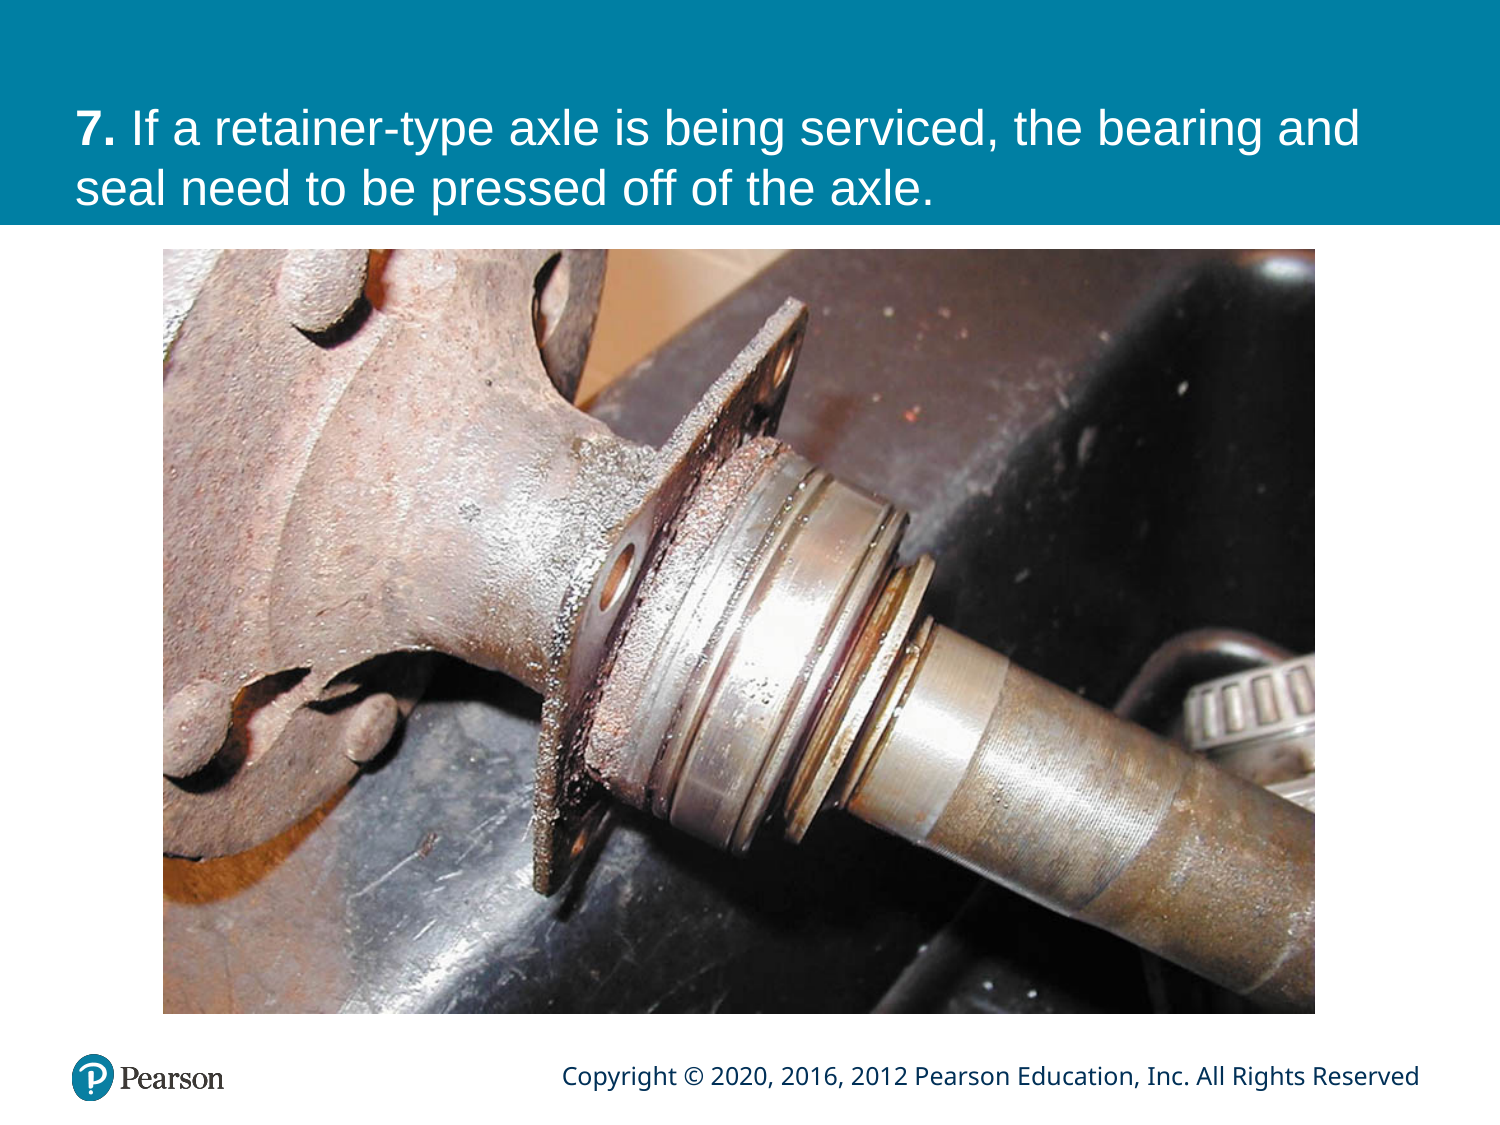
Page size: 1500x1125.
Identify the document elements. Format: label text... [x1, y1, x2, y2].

picture [72, 1088, 83, 1101]
picture [80, 1063, 106, 1088]
picture [162, 249, 1315, 1014]
picture [98, 1054, 224, 1101]
title 7. If a retainer-type axle is being serviced, the bearing and seal need to be pressed off of the axle. [75, 35, 1425, 216]
picture [72, 1054, 87, 1070]
